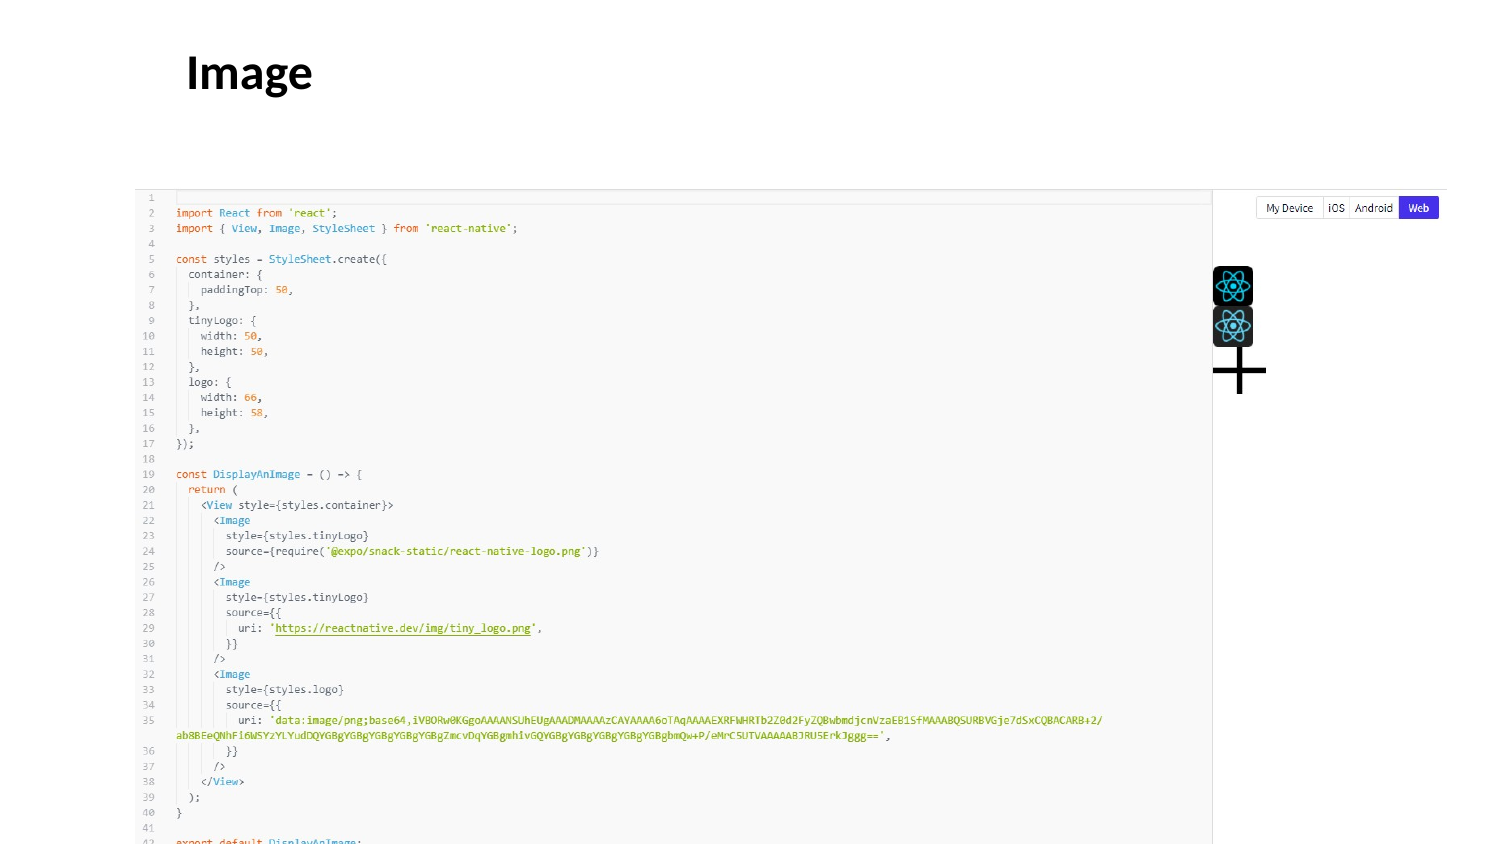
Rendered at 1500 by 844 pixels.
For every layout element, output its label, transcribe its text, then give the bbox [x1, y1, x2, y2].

picture [135, 187, 1448, 844]
text_box Image [171, 32, 1031, 107]
